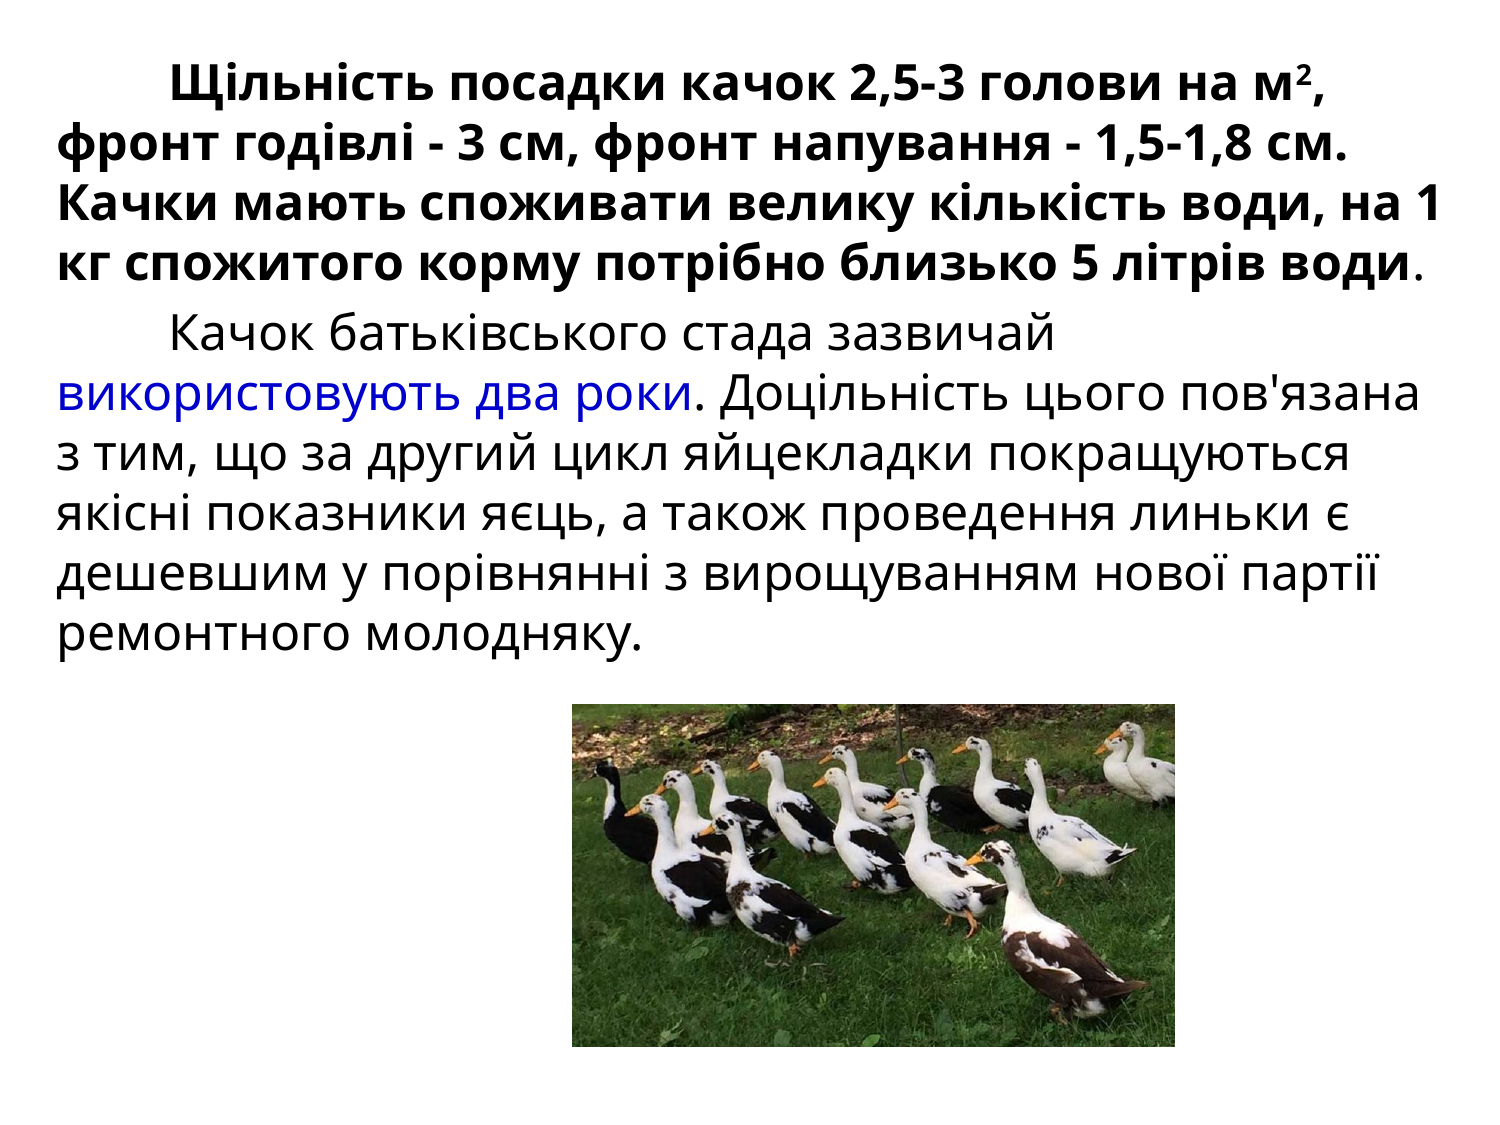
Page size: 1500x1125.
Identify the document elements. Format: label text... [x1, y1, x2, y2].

list Щільність посадки качок 2,5-3 голови на м2, фронт годівлі - 3 см, фронт напування - 1,5-1,8 см. Качки мають споживати велику кількість води, на 1 кг спожитого корму потрібно близько 5 літрів води. Качок батьківського стада зазвичай використовують два роки. Доцільність цього пов'язана з тим, що за другий цикл яйцекладки покращуються якісні показники яєць, а також проведення линьки є дешевшим у порівнянні з вирощуванням нової партії ремонтного молодняку. [41, 42, 1471, 681]
picture [572, 703, 1175, 1048]
